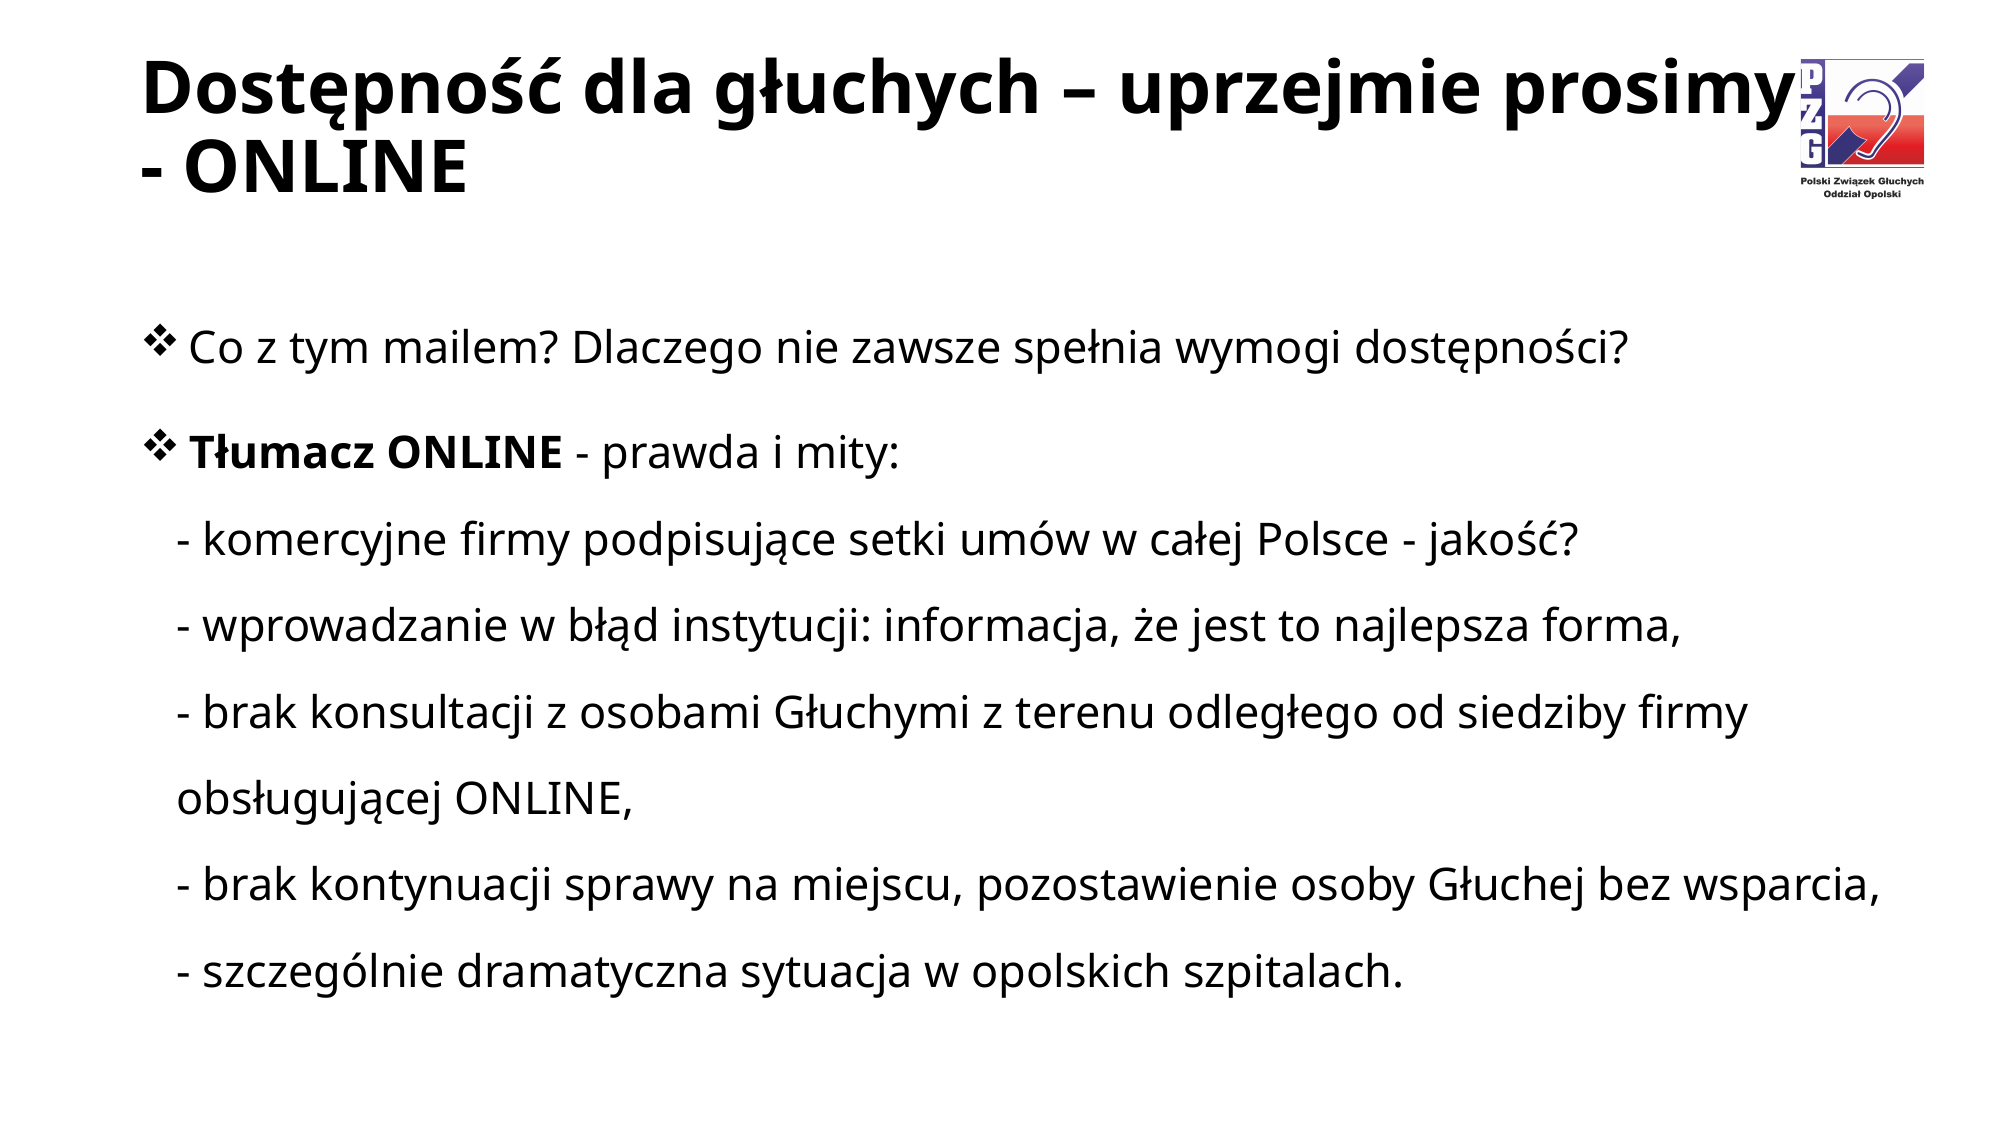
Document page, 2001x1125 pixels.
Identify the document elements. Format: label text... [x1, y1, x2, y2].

list Co z tym mailem? Dlaczego nie zawsze spełnia wymogi dostępności? Tłumacz ONLINE - prawda i mity: - komercyjne firmy podpisujące setki umów w całej Polsce - jakość? - wprowadzanie w błąd instytucji: informacja, że jest to najlepsza forma, - brak konsultacji z osobami Głuchymi z terenu odległego od siedziby firmy obsługującej ONLINE, - brak kontynuacji sprawy na miejscu, pozostawienie osoby Głuchej bez wsparcia, - szczególnie dramatyczna sytuacja w opolskich szpitalach. [125, 279, 1938, 1105]
title Dostępność dla głuchych – uprzejmie prosimy - ONLINE [125, 20, 1851, 238]
picture [1800, 59, 1925, 199]
